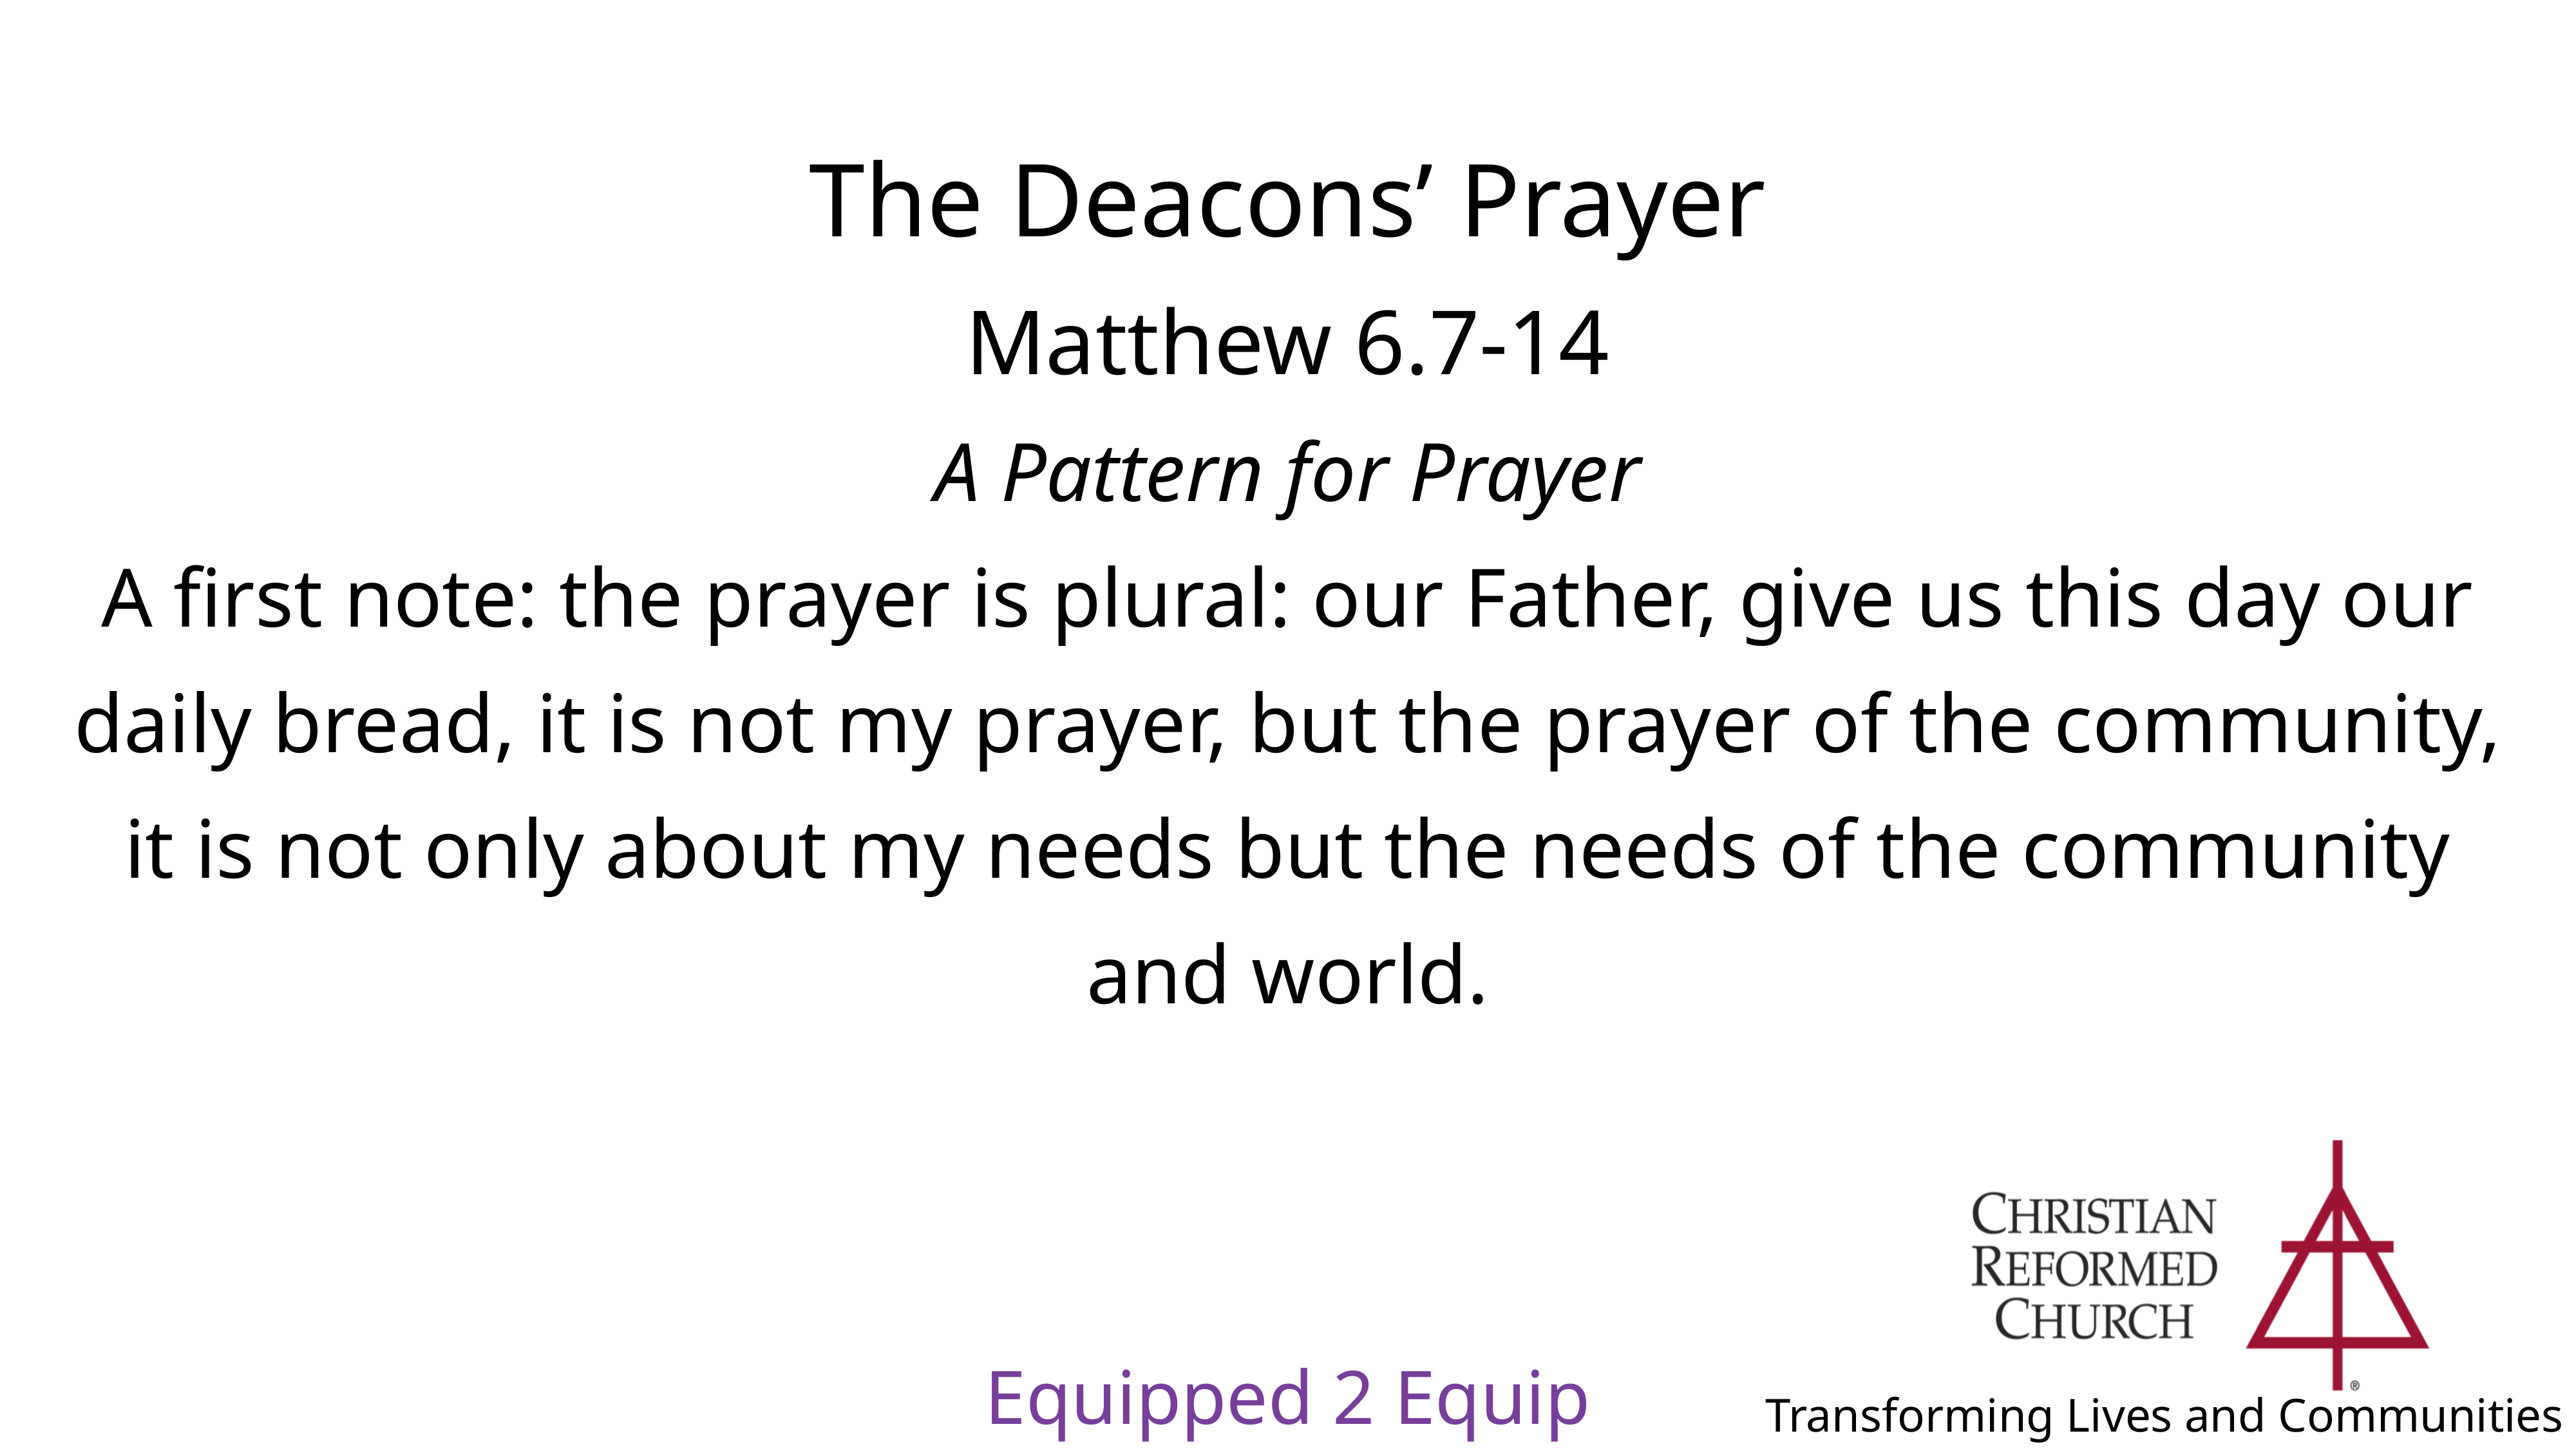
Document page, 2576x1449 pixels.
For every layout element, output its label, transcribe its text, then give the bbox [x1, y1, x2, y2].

text_box Equipped 2 Equip [978, 1316, 1598, 1447]
text_box Transforming Lives and Communities [1695, 1379, 2576, 1449]
title The Deacons’ Prayer Matthew 6.7-14 A Pattern for Prayer A first note: the prayer is plural: our Father, give us this day our daily bread, it is not my prayer, but the prayer of the community, it is not only about my needs but the needs of the community and world. [56, 104, 2520, 1263]
picture [1915, 1132, 2482, 1401]
